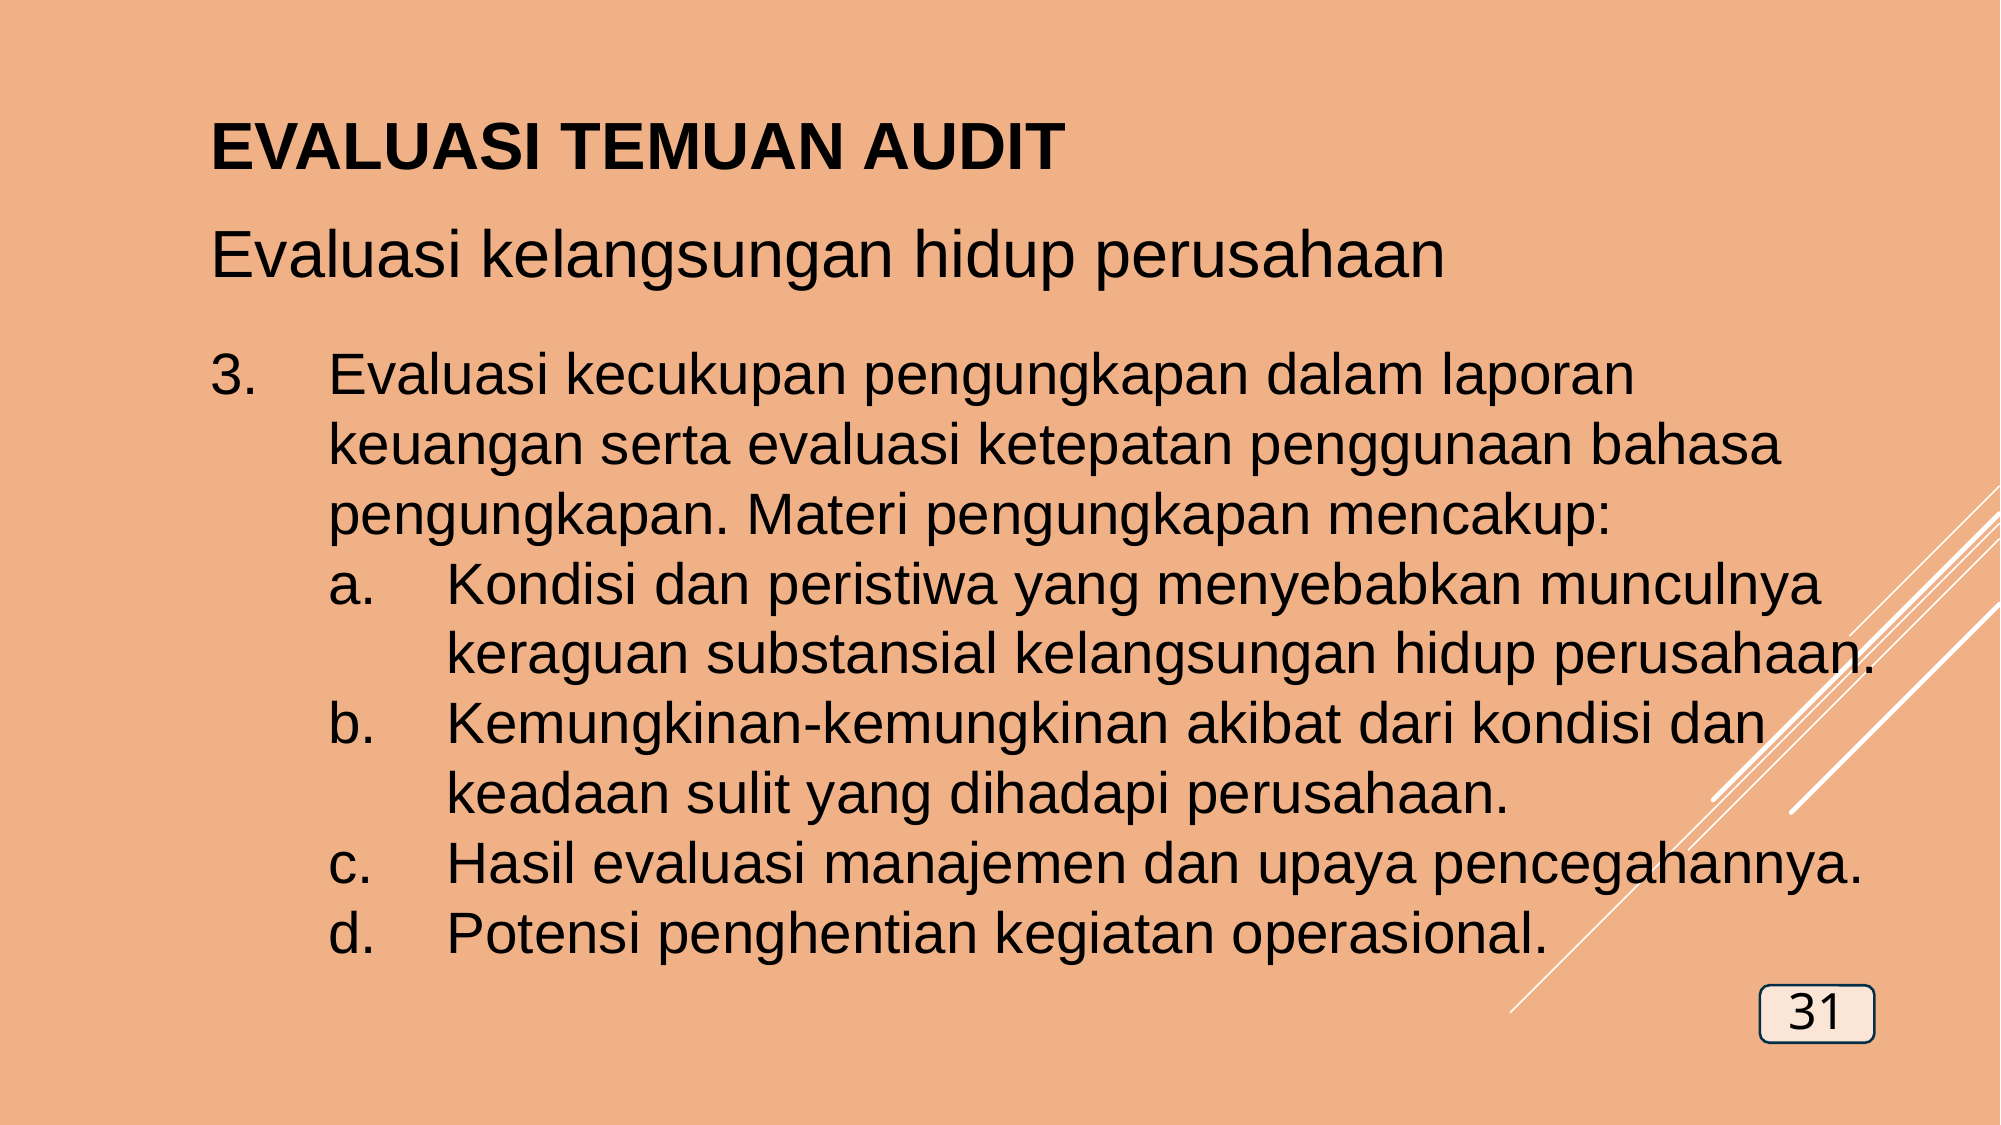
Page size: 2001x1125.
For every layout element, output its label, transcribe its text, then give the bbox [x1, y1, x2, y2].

title EVALUASI TEMUAN AUDIT [195, 95, 1126, 203]
list Evaluasi kelangsungan hidup perusahaan Evaluasi kecukupan pengungkapan dalam laporan keuangan serta evaluasi ketepatan penggunaan bahasa pengungkapan. Materi pengungkapan mencakup: Kondisi dan peristiwa yang menyebabkan munculnya keraguan substansial kelangsungan hidup perusahaan. Kemungkinan-kemungkinan akibat dari kondisi dan keadaan sulit yang dihadapi perusahaan. Hasil evaluasi manajemen dan upaya pencegahannya. Potensi penghentian kegiatan operasional. [195, 203, 1904, 979]
